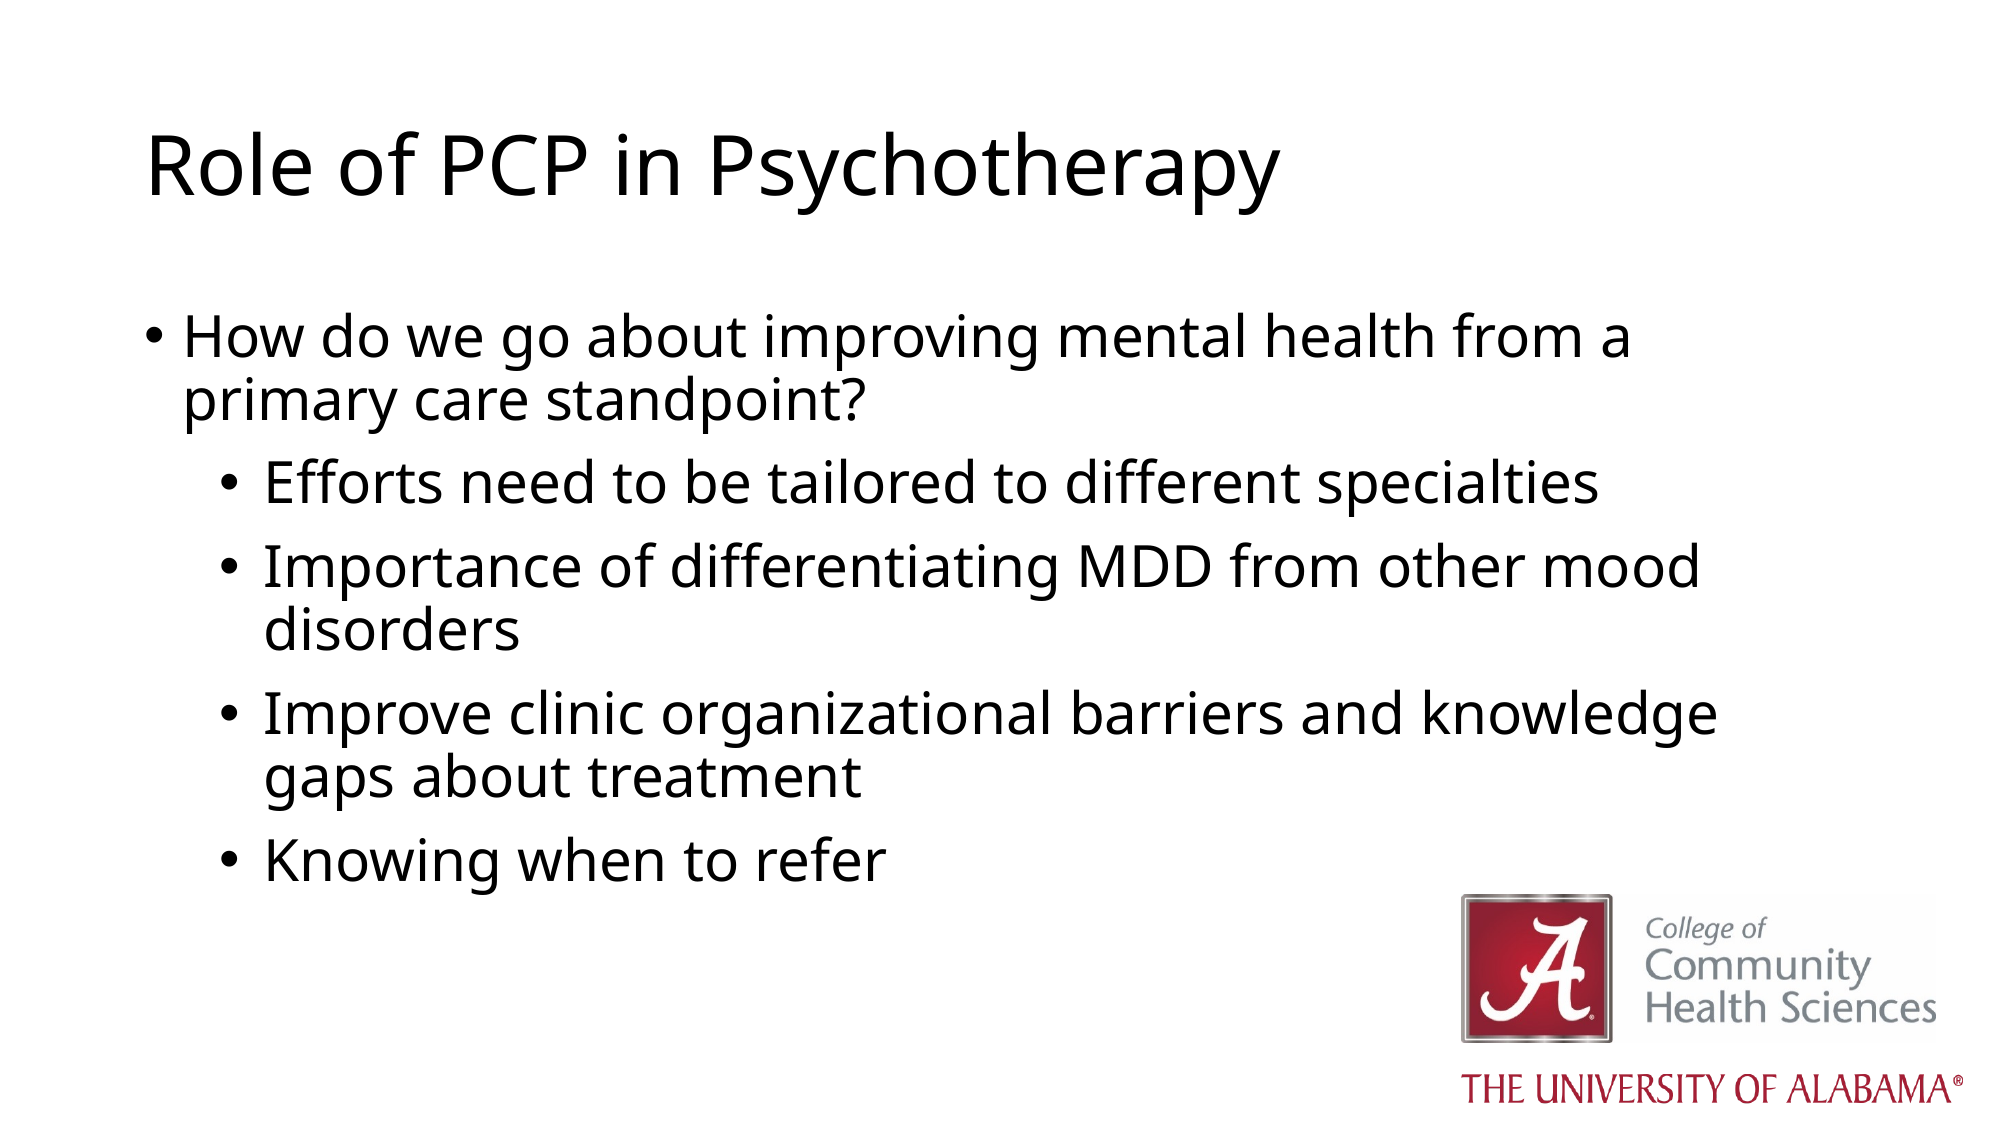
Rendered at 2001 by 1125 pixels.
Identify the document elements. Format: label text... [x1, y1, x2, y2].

picture [1461, 894, 1936, 1043]
list How do we go about improving mental health from a primary care standpoint? Efforts need to be tailored to different specialties Importance of differentiating MDD from other mood disorders Improve clinic organizational barriers and knowledge gaps about treatment Knowing when to refer [136, 298, 1863, 1014]
title Role of PCP in Psychotherapy [136, 59, 1863, 278]
picture [1461, 1074, 1963, 1104]
